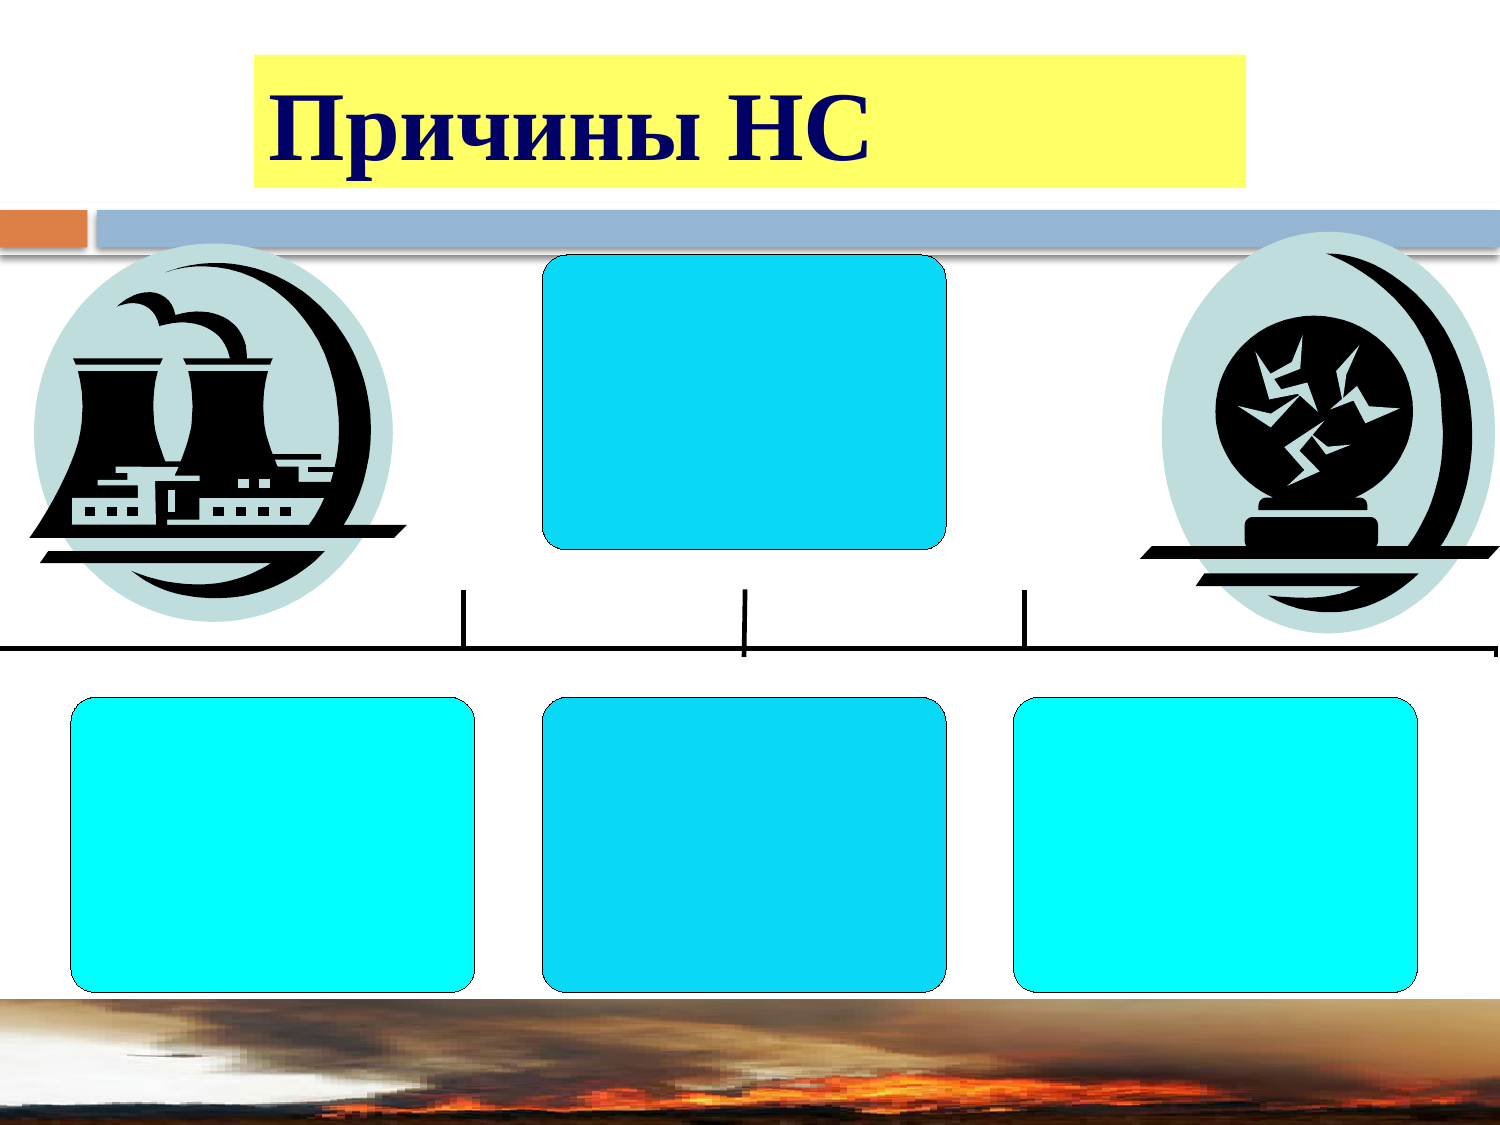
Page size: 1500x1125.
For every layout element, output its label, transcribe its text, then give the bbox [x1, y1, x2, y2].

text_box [70, 254, 1418, 646]
picture [29, 243, 407, 623]
picture [1139, 231, 1500, 634]
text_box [70, 651, 1418, 993]
title Причины НС [253, 54, 1247, 189]
picture [0, 999, 1500, 1125]
